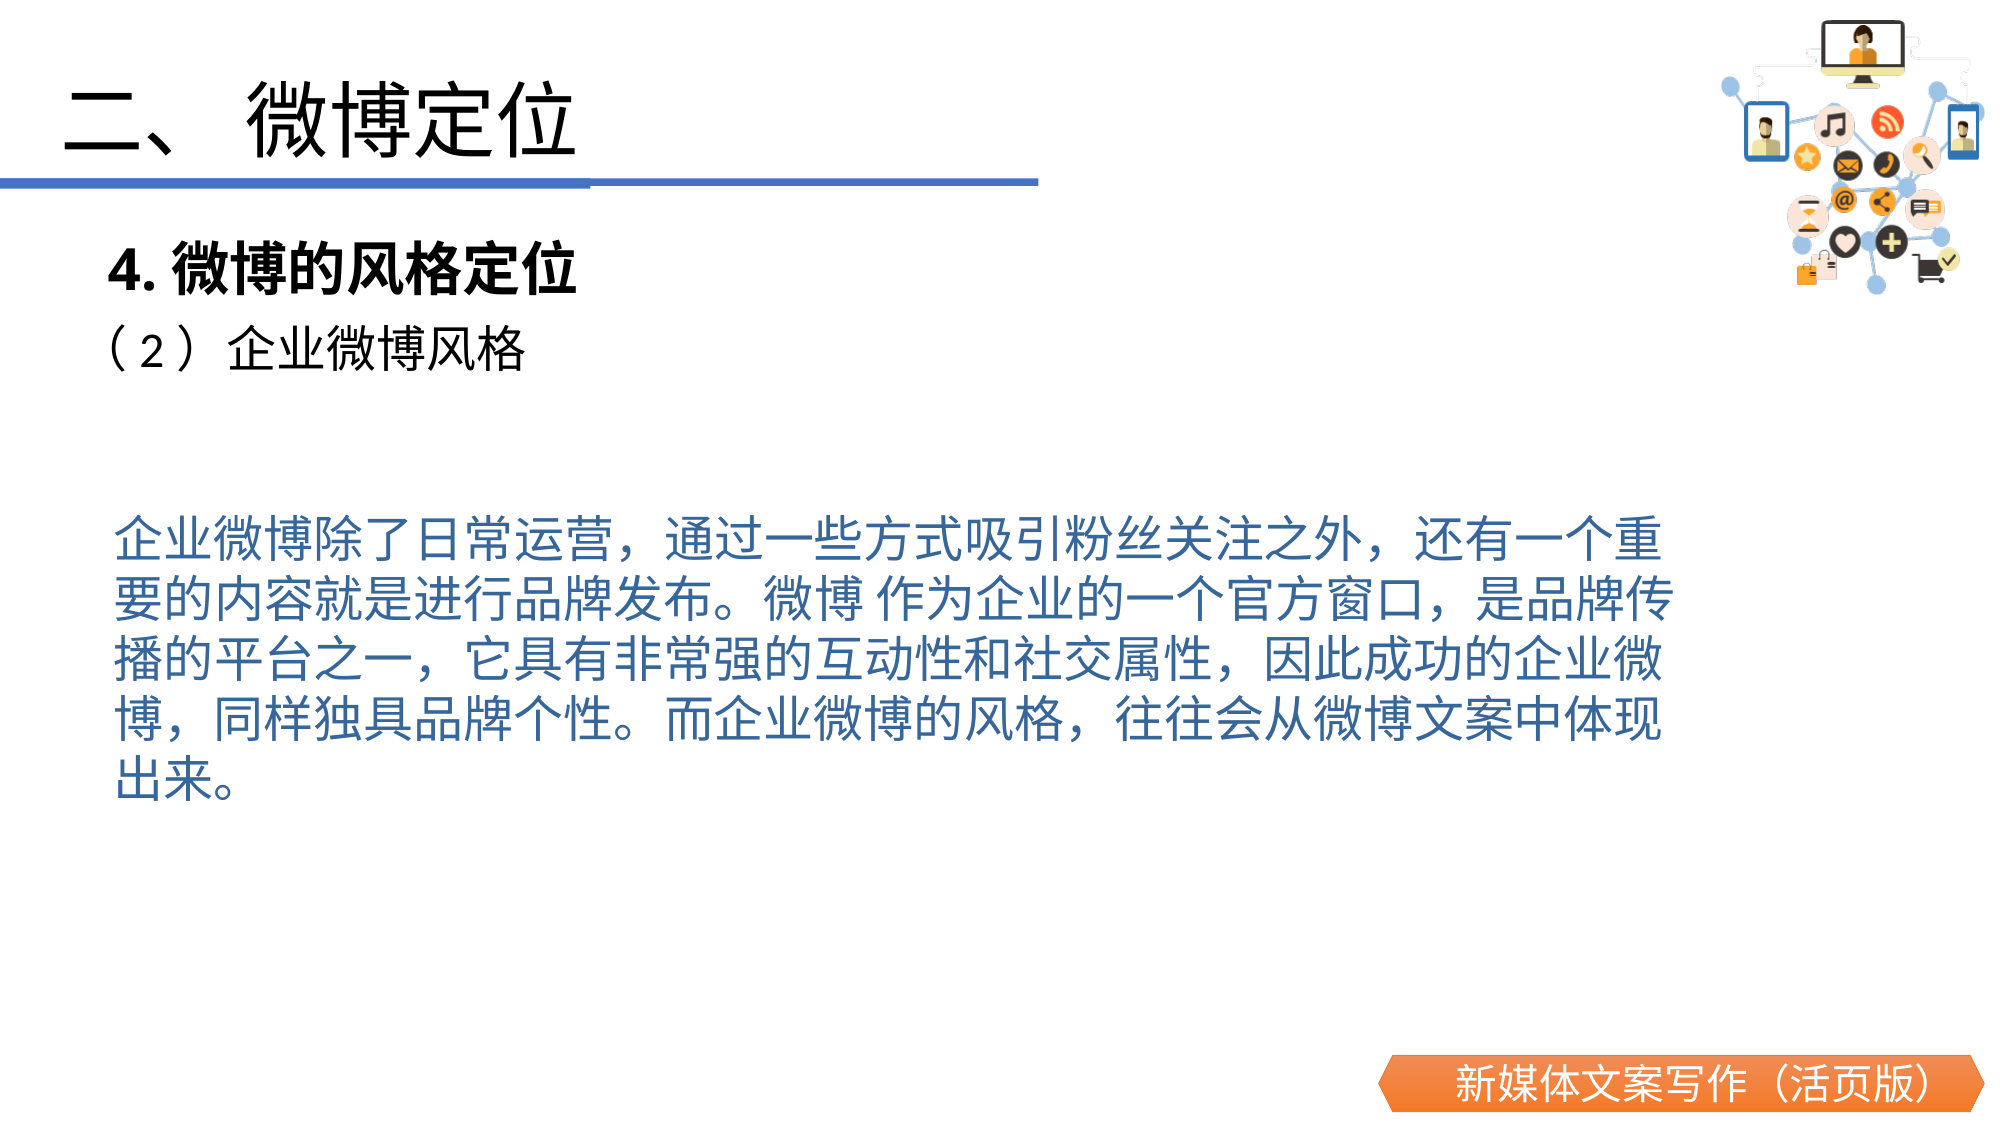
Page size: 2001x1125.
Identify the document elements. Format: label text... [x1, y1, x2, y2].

text_box 4.微博的风格定位 （2）企业微博风格 [62, 232, 704, 452]
text_box [0, 177, 1039, 187]
picture [1721, 20, 1985, 295]
text_box 二、 微博定位 [46, 60, 595, 176]
text_box 企业微博除了日常运营，通过一些方式吸引粉丝关注之外，还有一个重要的内容就是进行品牌发布。微博 作为企业的一个官方窗口，是品牌传播的平台之一，它具有非常强的互动性和社交属性，因此成功的企业微博，同样独具品牌个性。而企业微博的风格，往往会从微博文案中体现出来。 [99, 500, 1711, 815]
